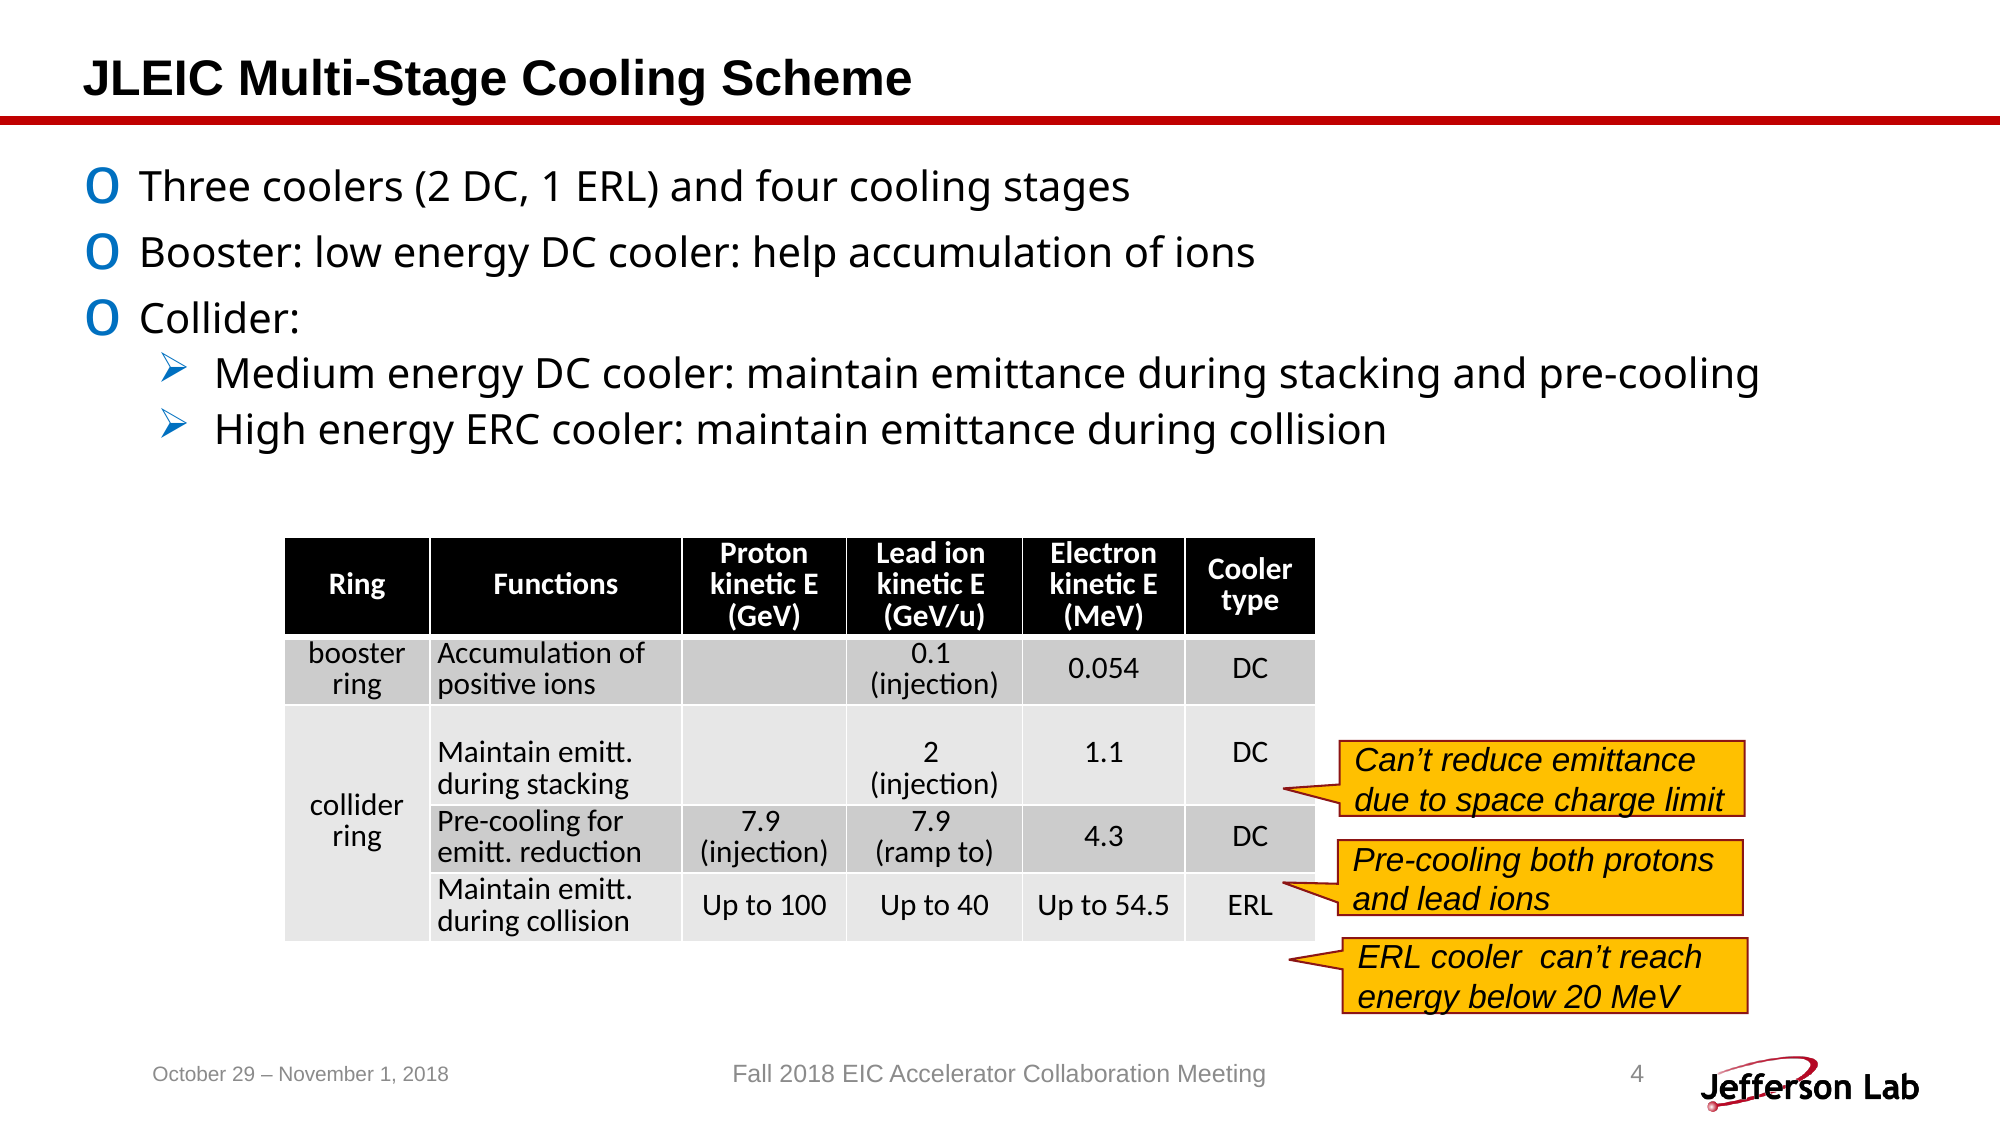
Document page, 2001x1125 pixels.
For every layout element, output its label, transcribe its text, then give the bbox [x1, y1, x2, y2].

table_cell ERL [1186, 874, 1315, 941]
table_cell Pre-cooling for emitt. reduction [431, 806, 681, 872]
title JLEIC Multi-Stage Cooling Scheme [67, 39, 1919, 120]
table_cell DC [1186, 806, 1315, 872]
text_box Can’t reduce emittance due to space charge limit [1282, 739, 1746, 817]
table_cell Up to 54.5 [1023, 874, 1184, 941]
table_cell 7.9 (injection) [683, 806, 846, 872]
table_cell booster ring [285, 640, 429, 704]
list Three coolers (2 DC, 1 ERL) and four cooling stages Booster: low energy DC cooler: help accumulation of ions Collider: Medium energy DC cooler: maintain emittance during stacking and pre-cooling High energy ERC cooler: maintain emittance during collision [67, 158, 1919, 1042]
table_cell 4.3 [1023, 806, 1184, 872]
table_cell 0.054 [1023, 640, 1184, 704]
footer Fall 2018 EIC Accelerator Collaboration Meeting [662, 1042, 1338, 1103]
table_header Proton kinetic E (GeV) [683, 538, 846, 634]
table_header Ring [285, 538, 429, 634]
table_cell 2 (injection) [847, 706, 1022, 804]
table_cell Up to 100 [683, 874, 846, 941]
table_cell Maintain emitt. during collision [431, 874, 681, 941]
picture [1698, 1047, 1933, 1124]
table_cell collider ring [285, 706, 429, 941]
table_cell Up to 40 [847, 874, 1022, 941]
text_box Pre-cooling both protons and lead ions [1282, 839, 1744, 917]
slide_number 4 [1412, 1042, 1863, 1103]
table_cell 1.1 [1023, 706, 1184, 804]
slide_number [137, 1042, 588, 1103]
table_cell Maintain emitt. during stacking [431, 706, 681, 804]
table_header Electron kinetic E (MeV) [1023, 538, 1184, 634]
table_cell DC [1186, 640, 1315, 704]
table_cell [683, 706, 846, 804]
table_header Lead ion kinetic E (GeV/u) [847, 538, 1022, 634]
table_cell DC [1186, 706, 1315, 804]
table_header Cooler type [1186, 538, 1315, 634]
table_cell 0.1 (injection) [847, 640, 1022, 704]
text_box ERL cooler can’t reach energy below 20 MeV [1288, 937, 1749, 1015]
table_cell Accumulation of positive ions [431, 640, 681, 704]
table_cell 7.9 (ramp to) [847, 806, 1022, 872]
table_cell [683, 640, 846, 704]
table_header Functions [431, 538, 681, 634]
